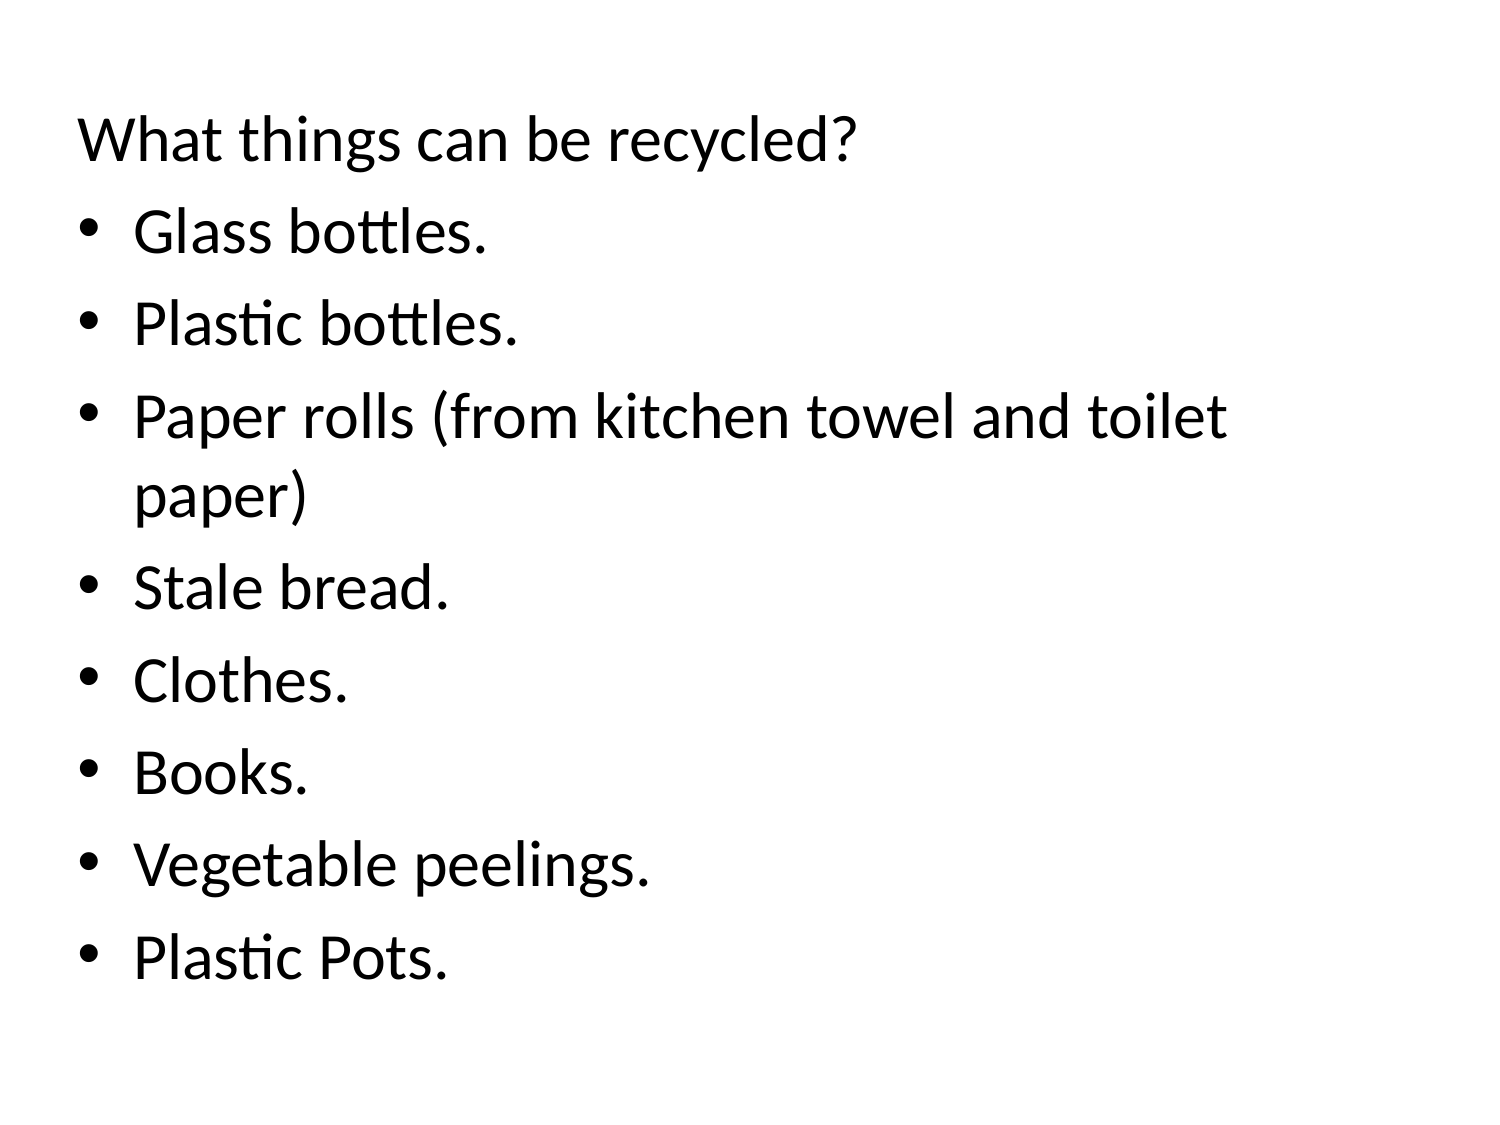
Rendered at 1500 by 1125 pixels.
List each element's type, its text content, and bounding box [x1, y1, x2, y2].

list What things can be recycled? Glass bottles. Plastic bottles. Paper rolls (from kitchen towel and toilet paper) Stale bread. Clothes. Books. Vegetable peelings. Plastic Pots. [62, 87, 1425, 1005]
